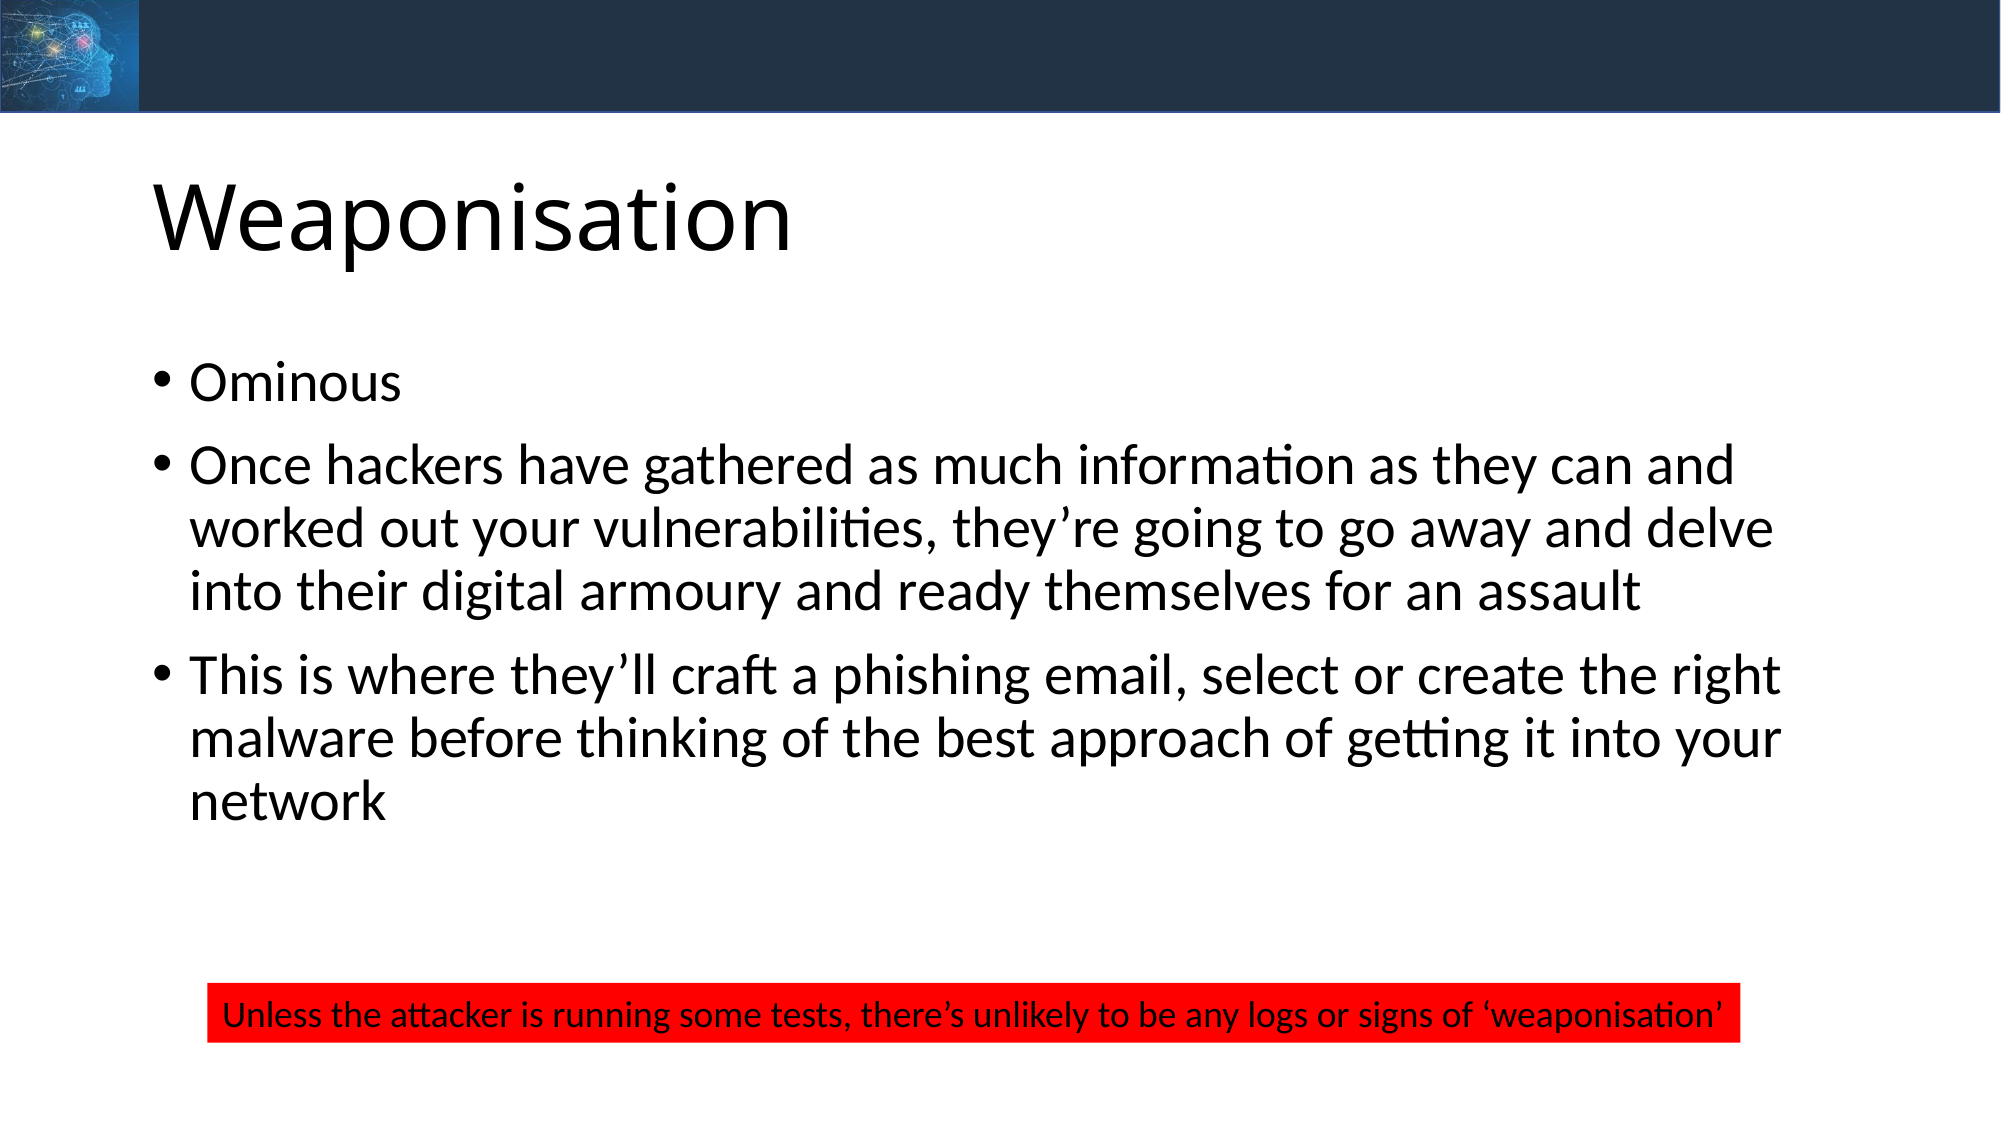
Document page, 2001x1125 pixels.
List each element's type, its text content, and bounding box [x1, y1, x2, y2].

picture [2, 0, 139, 111]
text_box Unless the attacker is running some tests, there’s unlikely to be any logs or signs of ‘weaponisation’ [207, 982, 1741, 1043]
title Weaponisation [137, 111, 1863, 330]
list Ominous Once hackers have gathered as much information as they can and worked out your vulnerabilities, they’re going to go away and delve into their digital armoury and ready themselves for an assault This is where they’ll craft a phishing email, select or create the right malware before thinking of the best approach of getting it into your network [137, 343, 1863, 857]
